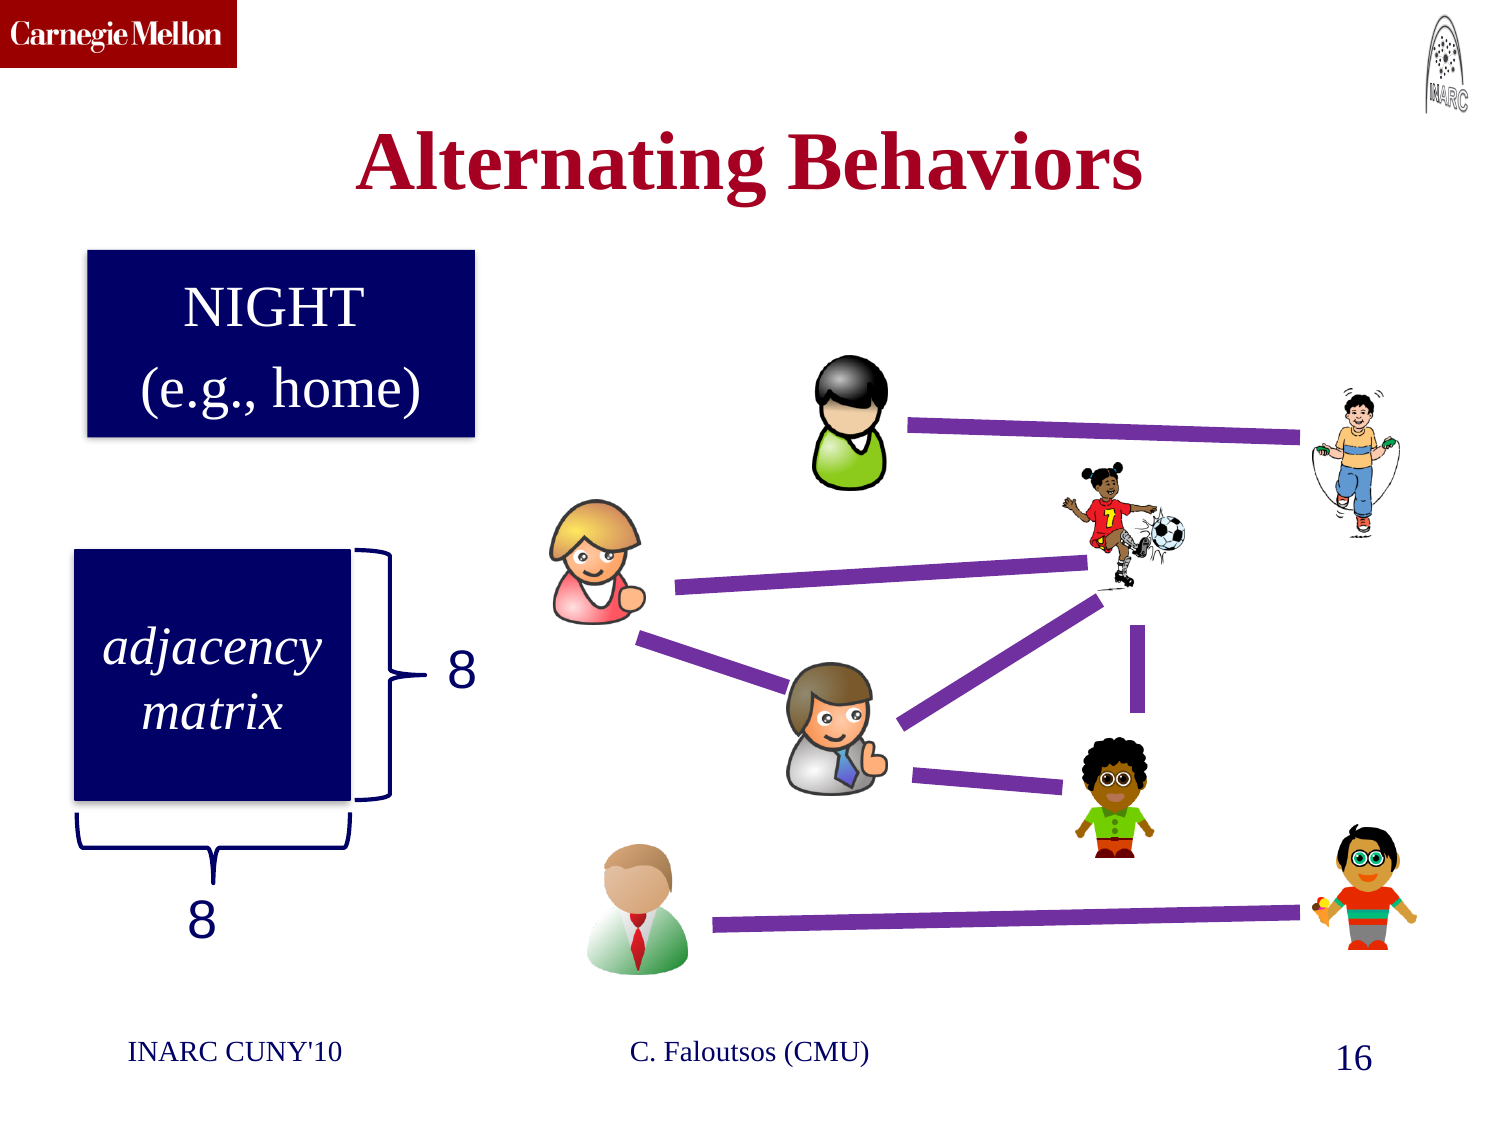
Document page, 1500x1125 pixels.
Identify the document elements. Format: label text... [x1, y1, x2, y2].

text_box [637, 637, 788, 688]
footer C. Faloutsos (CMU) [512, 1024, 988, 1101]
picture [587, 844, 688, 976]
picture [1312, 388, 1401, 538]
title Alternating Behaviors [112, 99, 1388, 213]
picture [0, 0, 237, 68]
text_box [912, 774, 1063, 788]
slide_number INARC CUNY'10 [112, 1024, 426, 1101]
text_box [712, 912, 1301, 926]
text_box NIGHT (e.g., home) [87, 249, 475, 438]
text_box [907, 424, 1301, 438]
picture [812, 355, 888, 492]
picture [1074, 737, 1155, 858]
slide_number 16 [1074, 1024, 1388, 1101]
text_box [74, 549, 491, 953]
picture [1062, 462, 1186, 591]
picture [549, 499, 646, 626]
picture [1312, 824, 1417, 951]
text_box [674, 562, 1088, 588]
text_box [899, 599, 1101, 726]
picture [786, 662, 888, 796]
